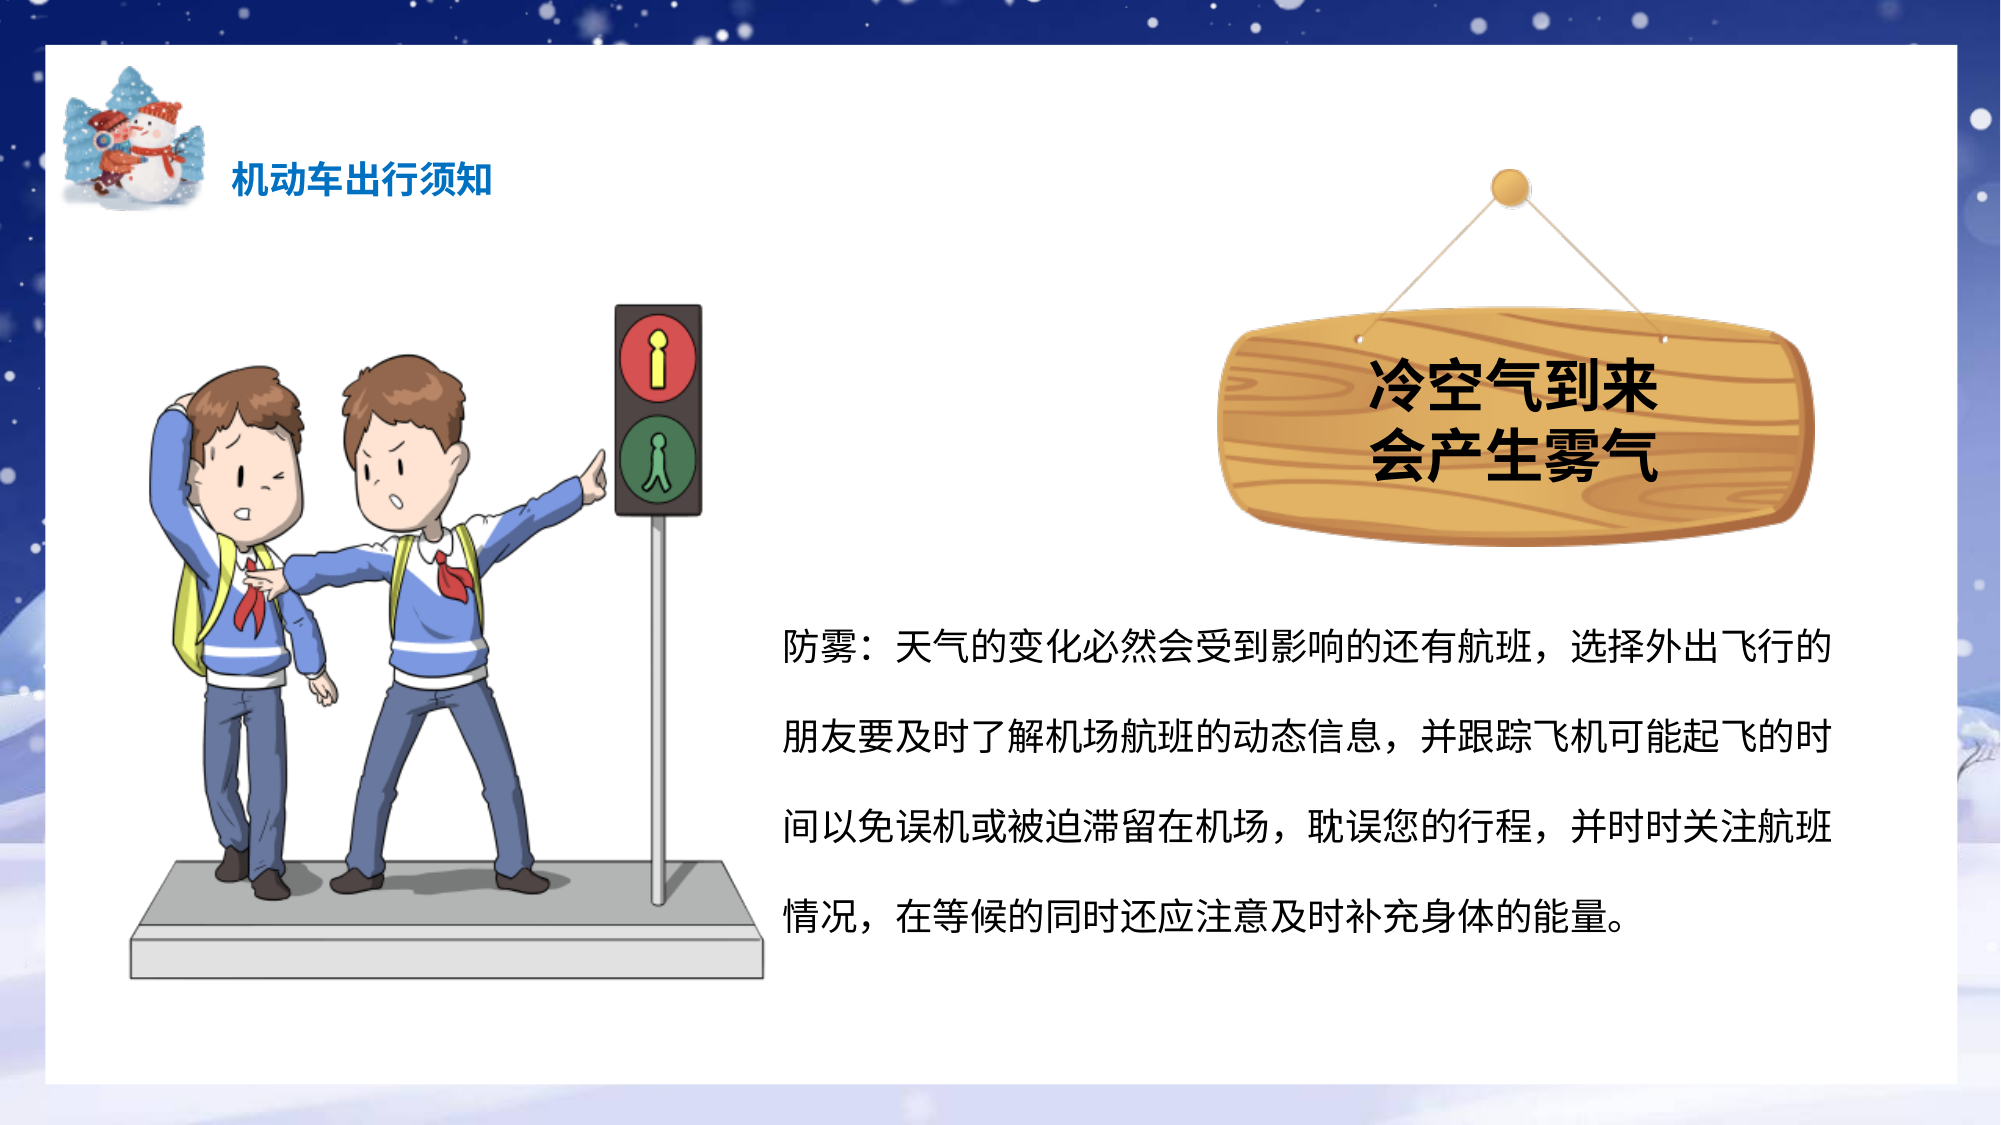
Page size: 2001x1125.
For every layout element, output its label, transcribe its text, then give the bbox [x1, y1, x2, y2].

picture [0, 0, 2001, 1125]
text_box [768, 169, 1859, 936]
text_box 机动车出行须知 [217, 135, 1217, 189]
